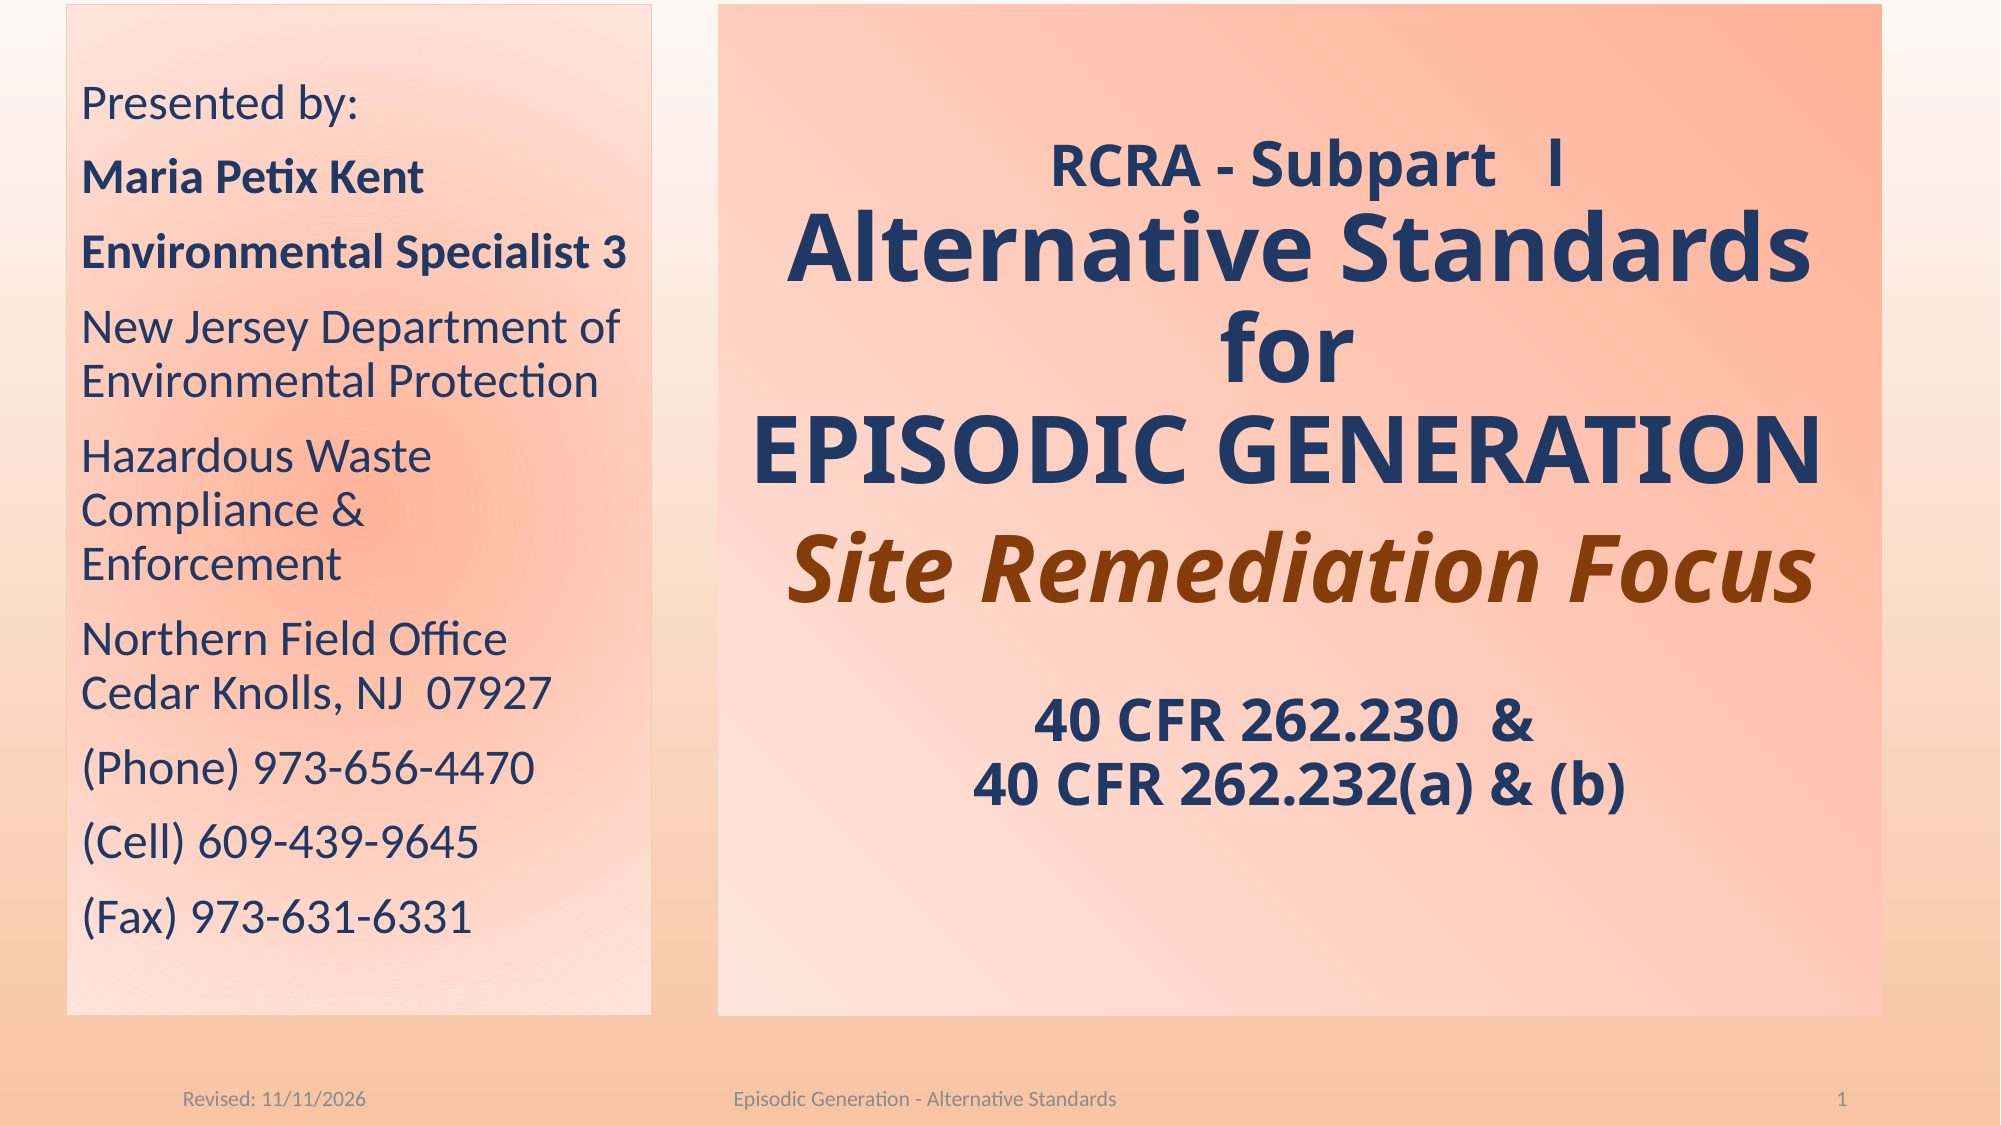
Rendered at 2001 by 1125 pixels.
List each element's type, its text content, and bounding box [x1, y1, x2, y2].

list Presented by: Maria Petix Kent Environmental Specialist 3 New Jersey Department of Environmental Protection Hazardous Waste Compliance & Enforcement Northern Field Office Cedar Knolls, NJ 07927 (Phone) 973-656-4470 (Cell) 609-439-9645 (Fax) 973-631-6331 [66, 4, 652, 1016]
footer Episodic Generation - Alternative Standards [718, 1075, 1548, 1121]
slide_number 1 [1677, 1075, 1863, 1121]
title RCRA - Subpart l Alternative Standards for EPISODIC GENERATION Site Remediation Focus 40 CFR 262.230 & 40 CFR 262.232(a) & (b) [718, 4, 1882, 1016]
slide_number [167, 1075, 634, 1121]
